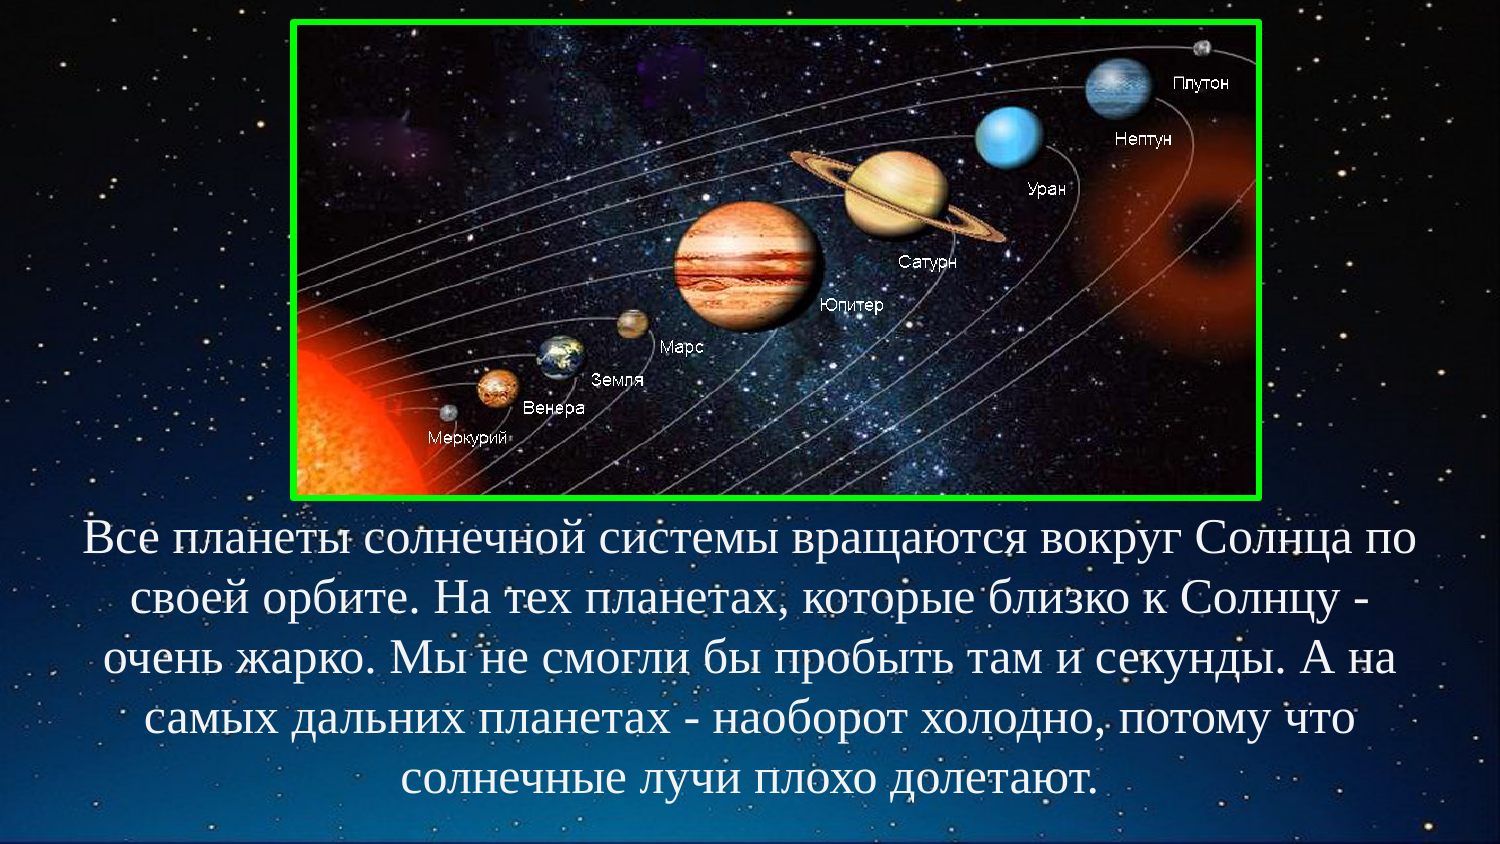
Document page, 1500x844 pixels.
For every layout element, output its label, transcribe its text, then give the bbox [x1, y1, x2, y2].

picture [0, 0, 1500, 844]
title Все планеты солнечной системы вращаются вокруг Солнца по своей орбите. На тех планетах, которые близко к Солнцу - очень жарко. Мы не смогли бы пробыть там и секунды. А на самых дальних планетах - наоборот холодно, потому что солнечные лучи плохо долетают. [51, 520, 1449, 787]
